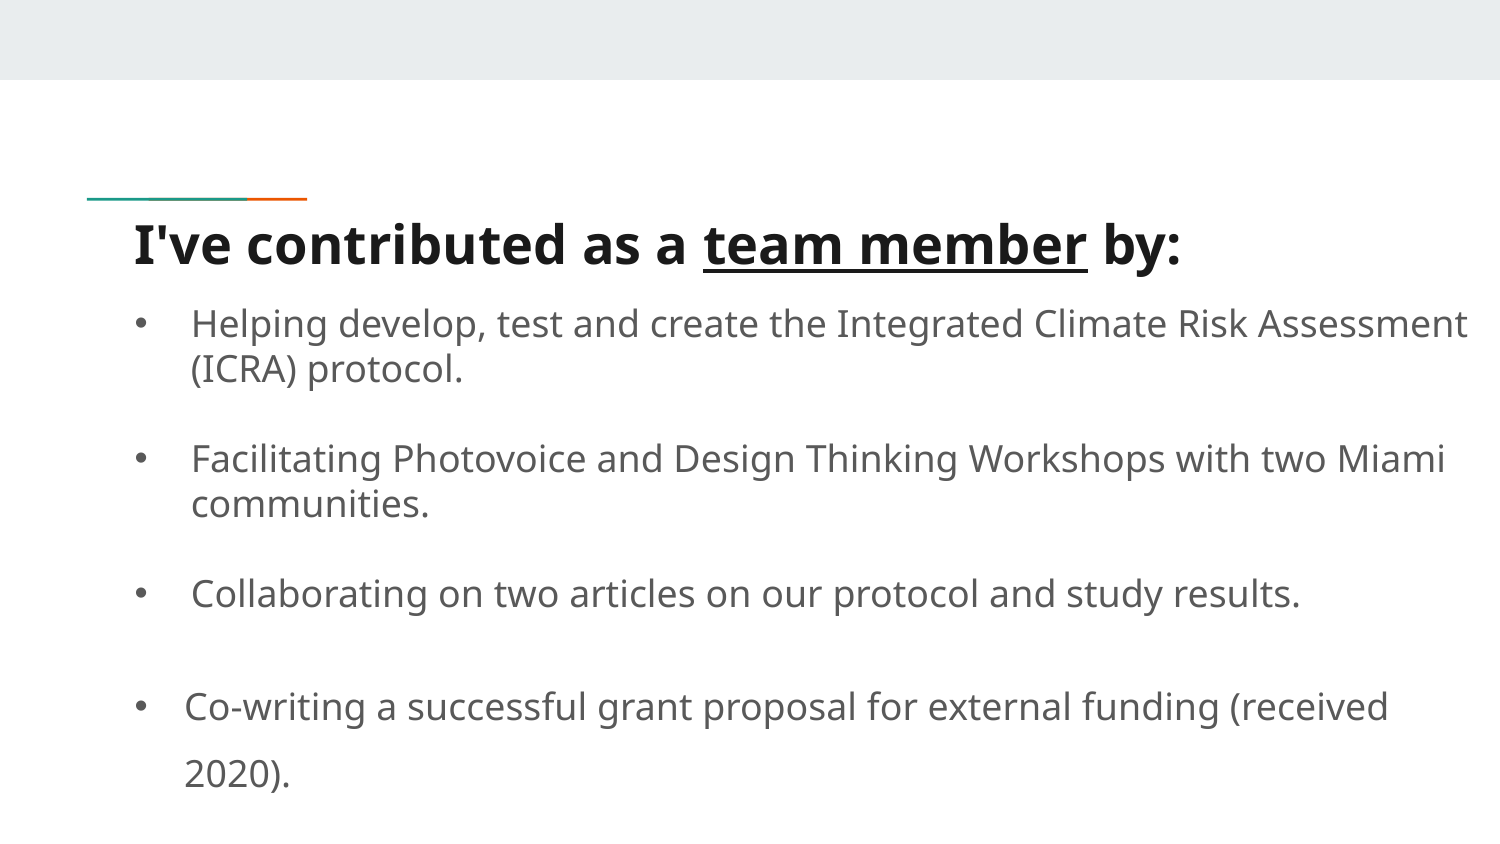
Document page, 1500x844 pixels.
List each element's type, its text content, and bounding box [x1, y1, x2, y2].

list Helping develop, test and create the Integrated Climate Risk Assessment (ICRA) protocol. Facilitating Photovoice and Design Thinking Workshops with two Miami communities. Collaborating on two articles on our protocol and study results. Co-writing a successful grant proposal for external funding (received 2020). [119, 285, 1496, 808]
title I've contributed as a team member by: [119, 195, 1381, 284]
